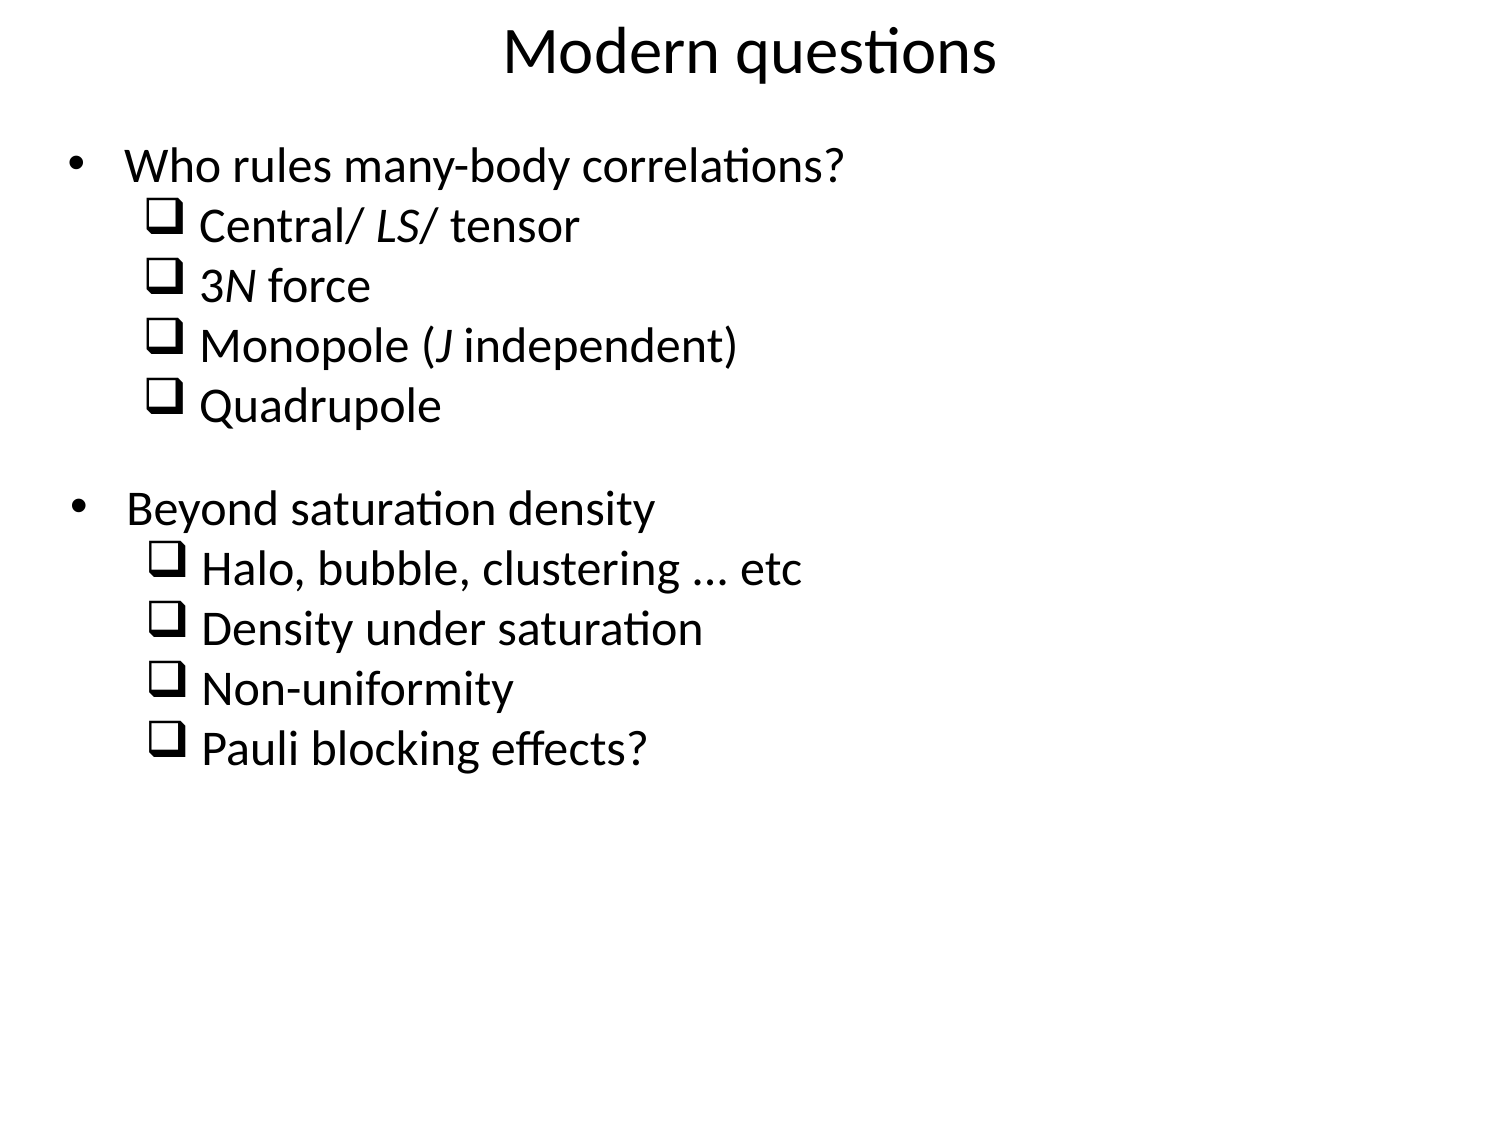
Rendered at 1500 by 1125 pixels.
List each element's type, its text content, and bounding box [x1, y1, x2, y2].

text_box Modern questions [0, 0, 1500, 95]
text_box Who rules many-body correlations? Central/ LS/ tensor 3N force Monopole (J independent) Quadrupole [53, 125, 975, 441]
text_box Beyond saturation density Halo, bubble, clustering ... etc Density under saturation Non-uniformity Pauli blocking effects? [55, 468, 830, 783]
